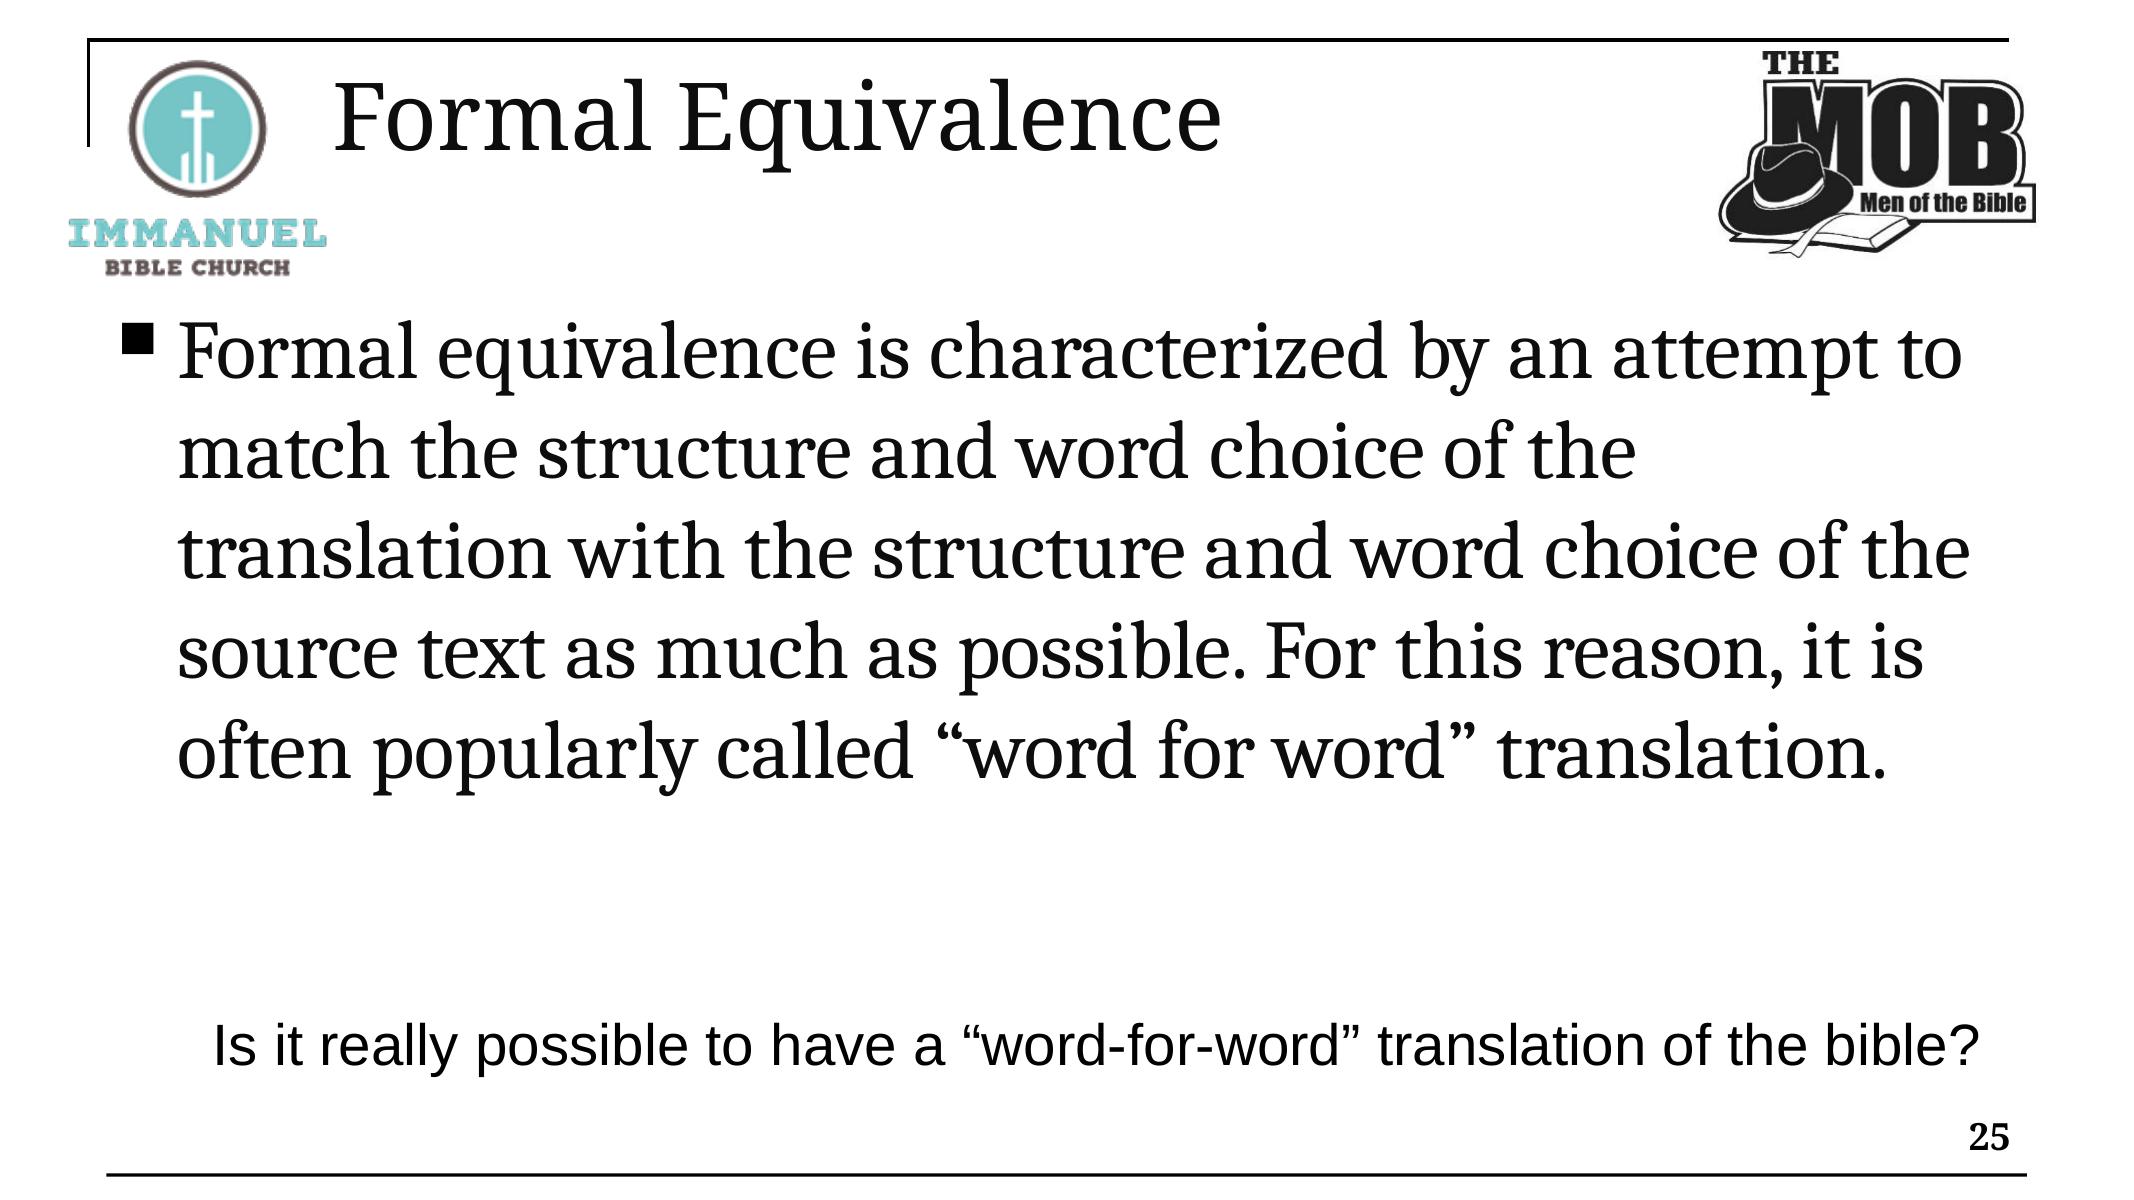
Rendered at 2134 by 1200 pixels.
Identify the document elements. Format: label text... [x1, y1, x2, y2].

title Formal Equivalence [316, 48, 1989, 188]
picture [66, 37, 330, 300]
slide_number 25 [1528, 1092, 2028, 1173]
list Formal equivalence is characterized by an attempt to match the structure and word choice of the translation with the structure and word choice of the source text as much as possible. For this reason, it is often popularly called “word for word” translation. [101, 287, 2023, 1018]
picture [1710, 51, 2042, 261]
text_box Is it really possible to have a “word-for-word” translation of the bible? [191, 999, 2005, 1085]
